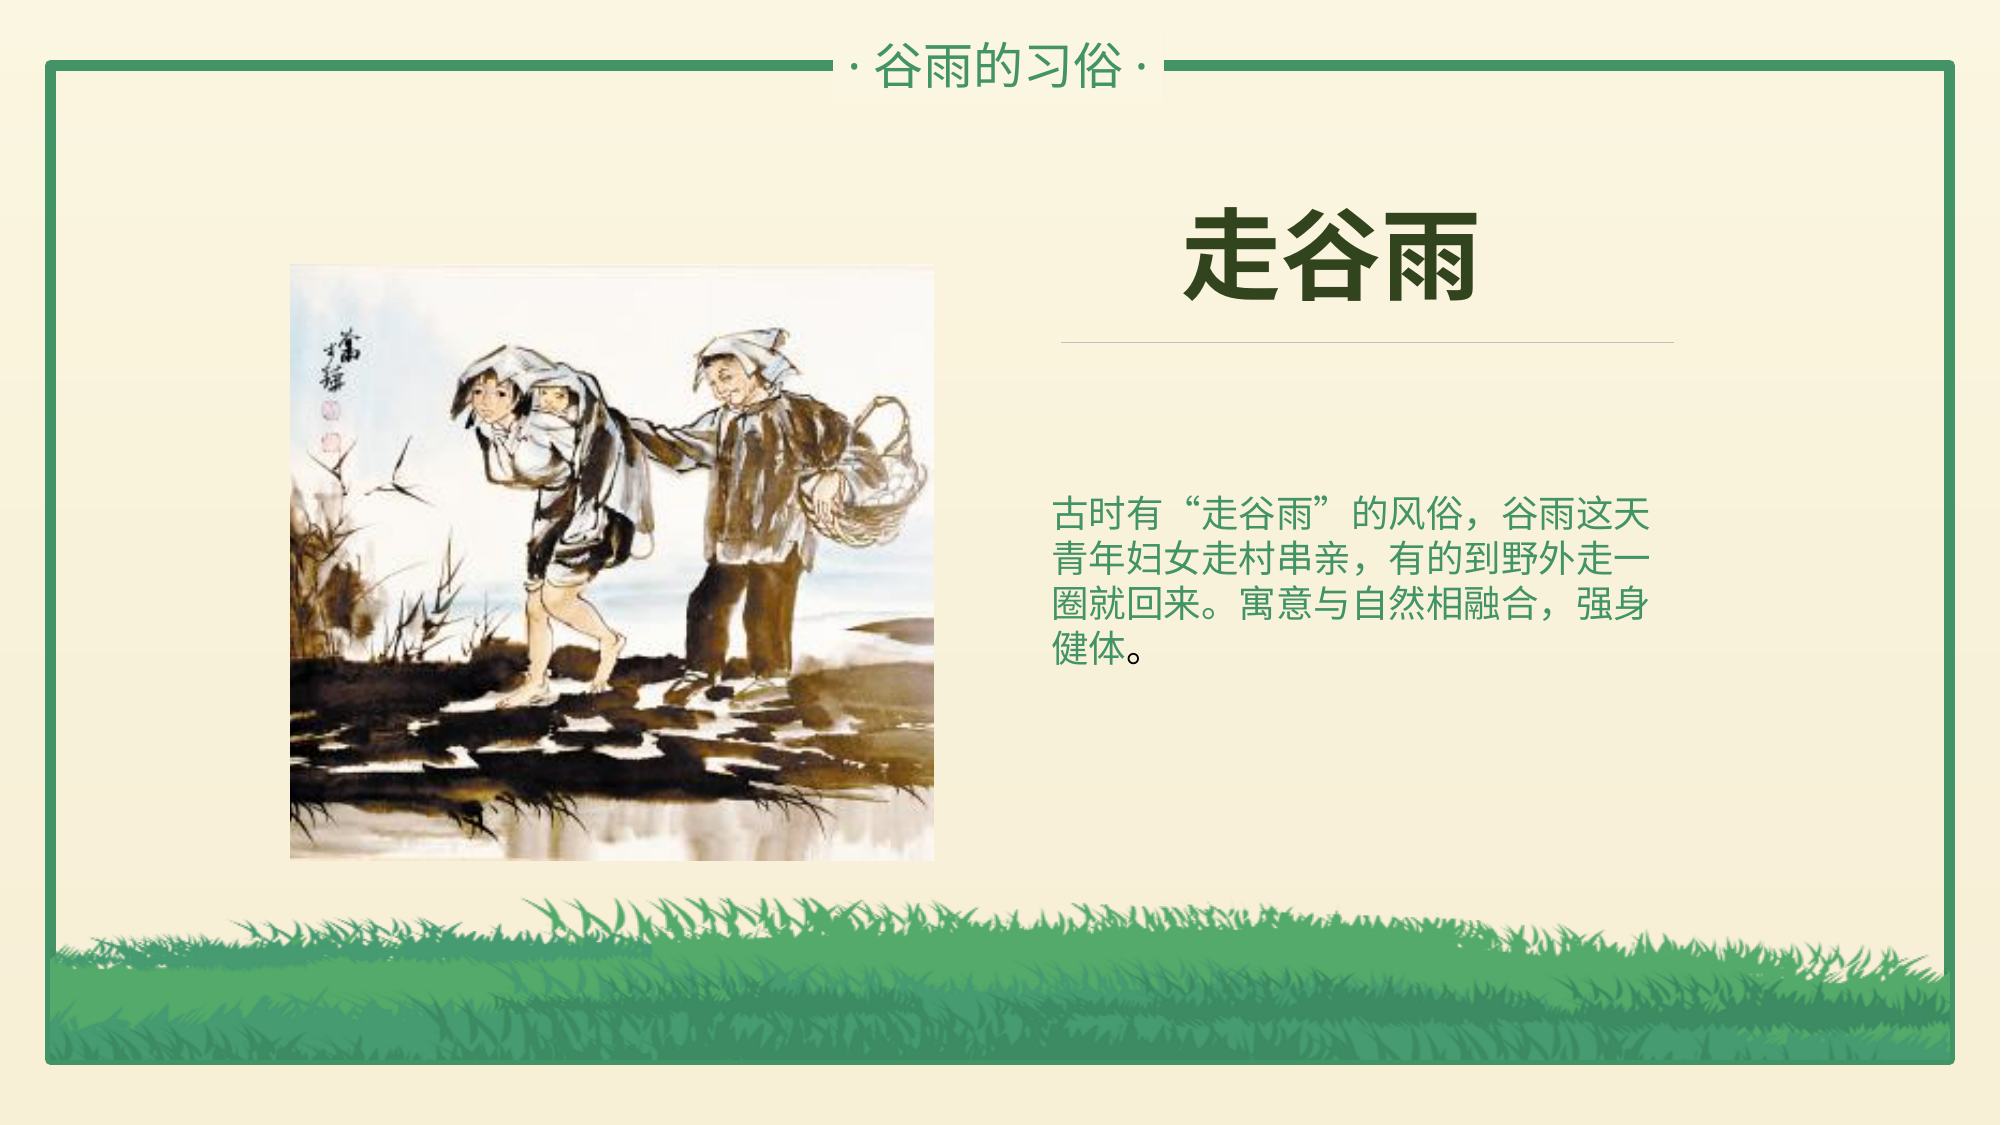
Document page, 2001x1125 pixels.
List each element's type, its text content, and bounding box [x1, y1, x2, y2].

text_box 走谷雨 [1061, 184, 1601, 320]
picture [50, 264, 1950, 1060]
text_box [49, 64, 1951, 1061]
text_box ·谷雨的习俗· [832, 27, 1164, 103]
text_box 古时有“走谷雨”的风俗，谷雨这天青年妇女走村串亲，有的到野外走一圈就回来。寓意与自然相融合，强身健体。 [1036, 482, 1699, 677]
